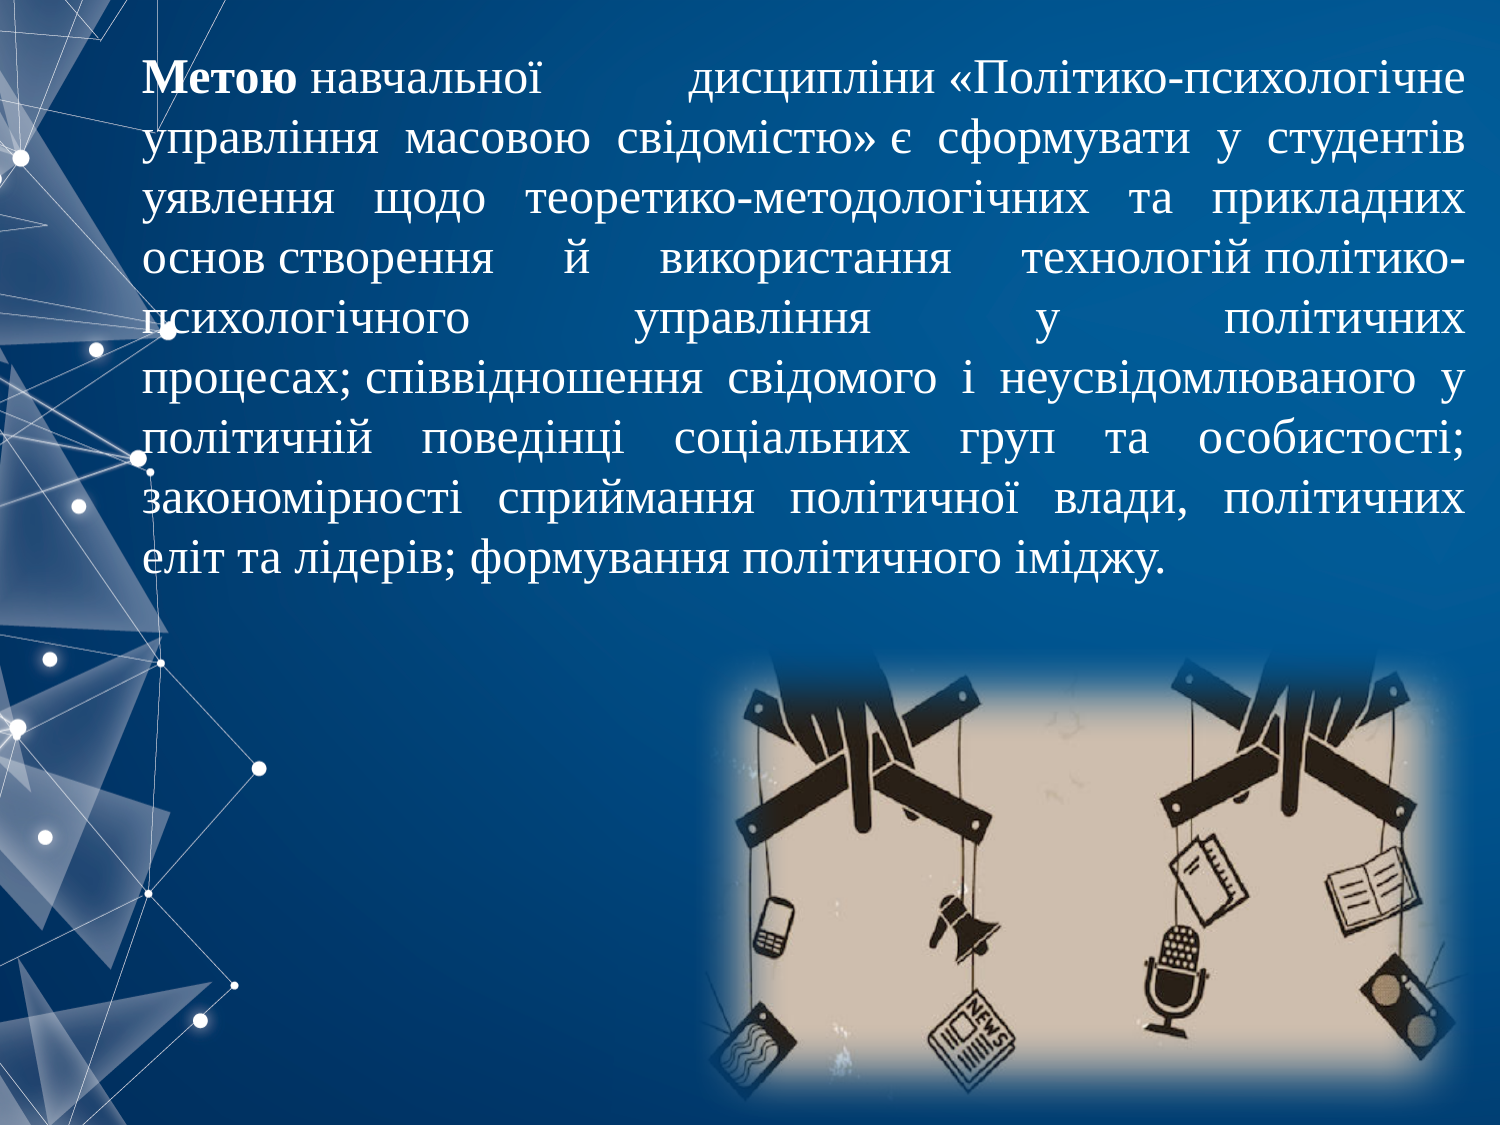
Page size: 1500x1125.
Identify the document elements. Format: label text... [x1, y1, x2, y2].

text_box [100, 81, 994, 742]
picture [0, 0, 1500, 1125]
text_box Метою навчальної дисципліни «Політико-психологічне управління масовою свідомістю» є сформувати у студентів уявлення щодо теоретико-методологічних та прикладних основ створення й використання технологій політико-психологічного управління у політичних процесах; співвідношення свідомого і неусвідомлюваного у політичній поведінці соціальних груп та особистості; закономірності сприймання політичної влади, політичних еліт та лідерів; формування політичного іміджу. [127, 35, 1482, 591]
